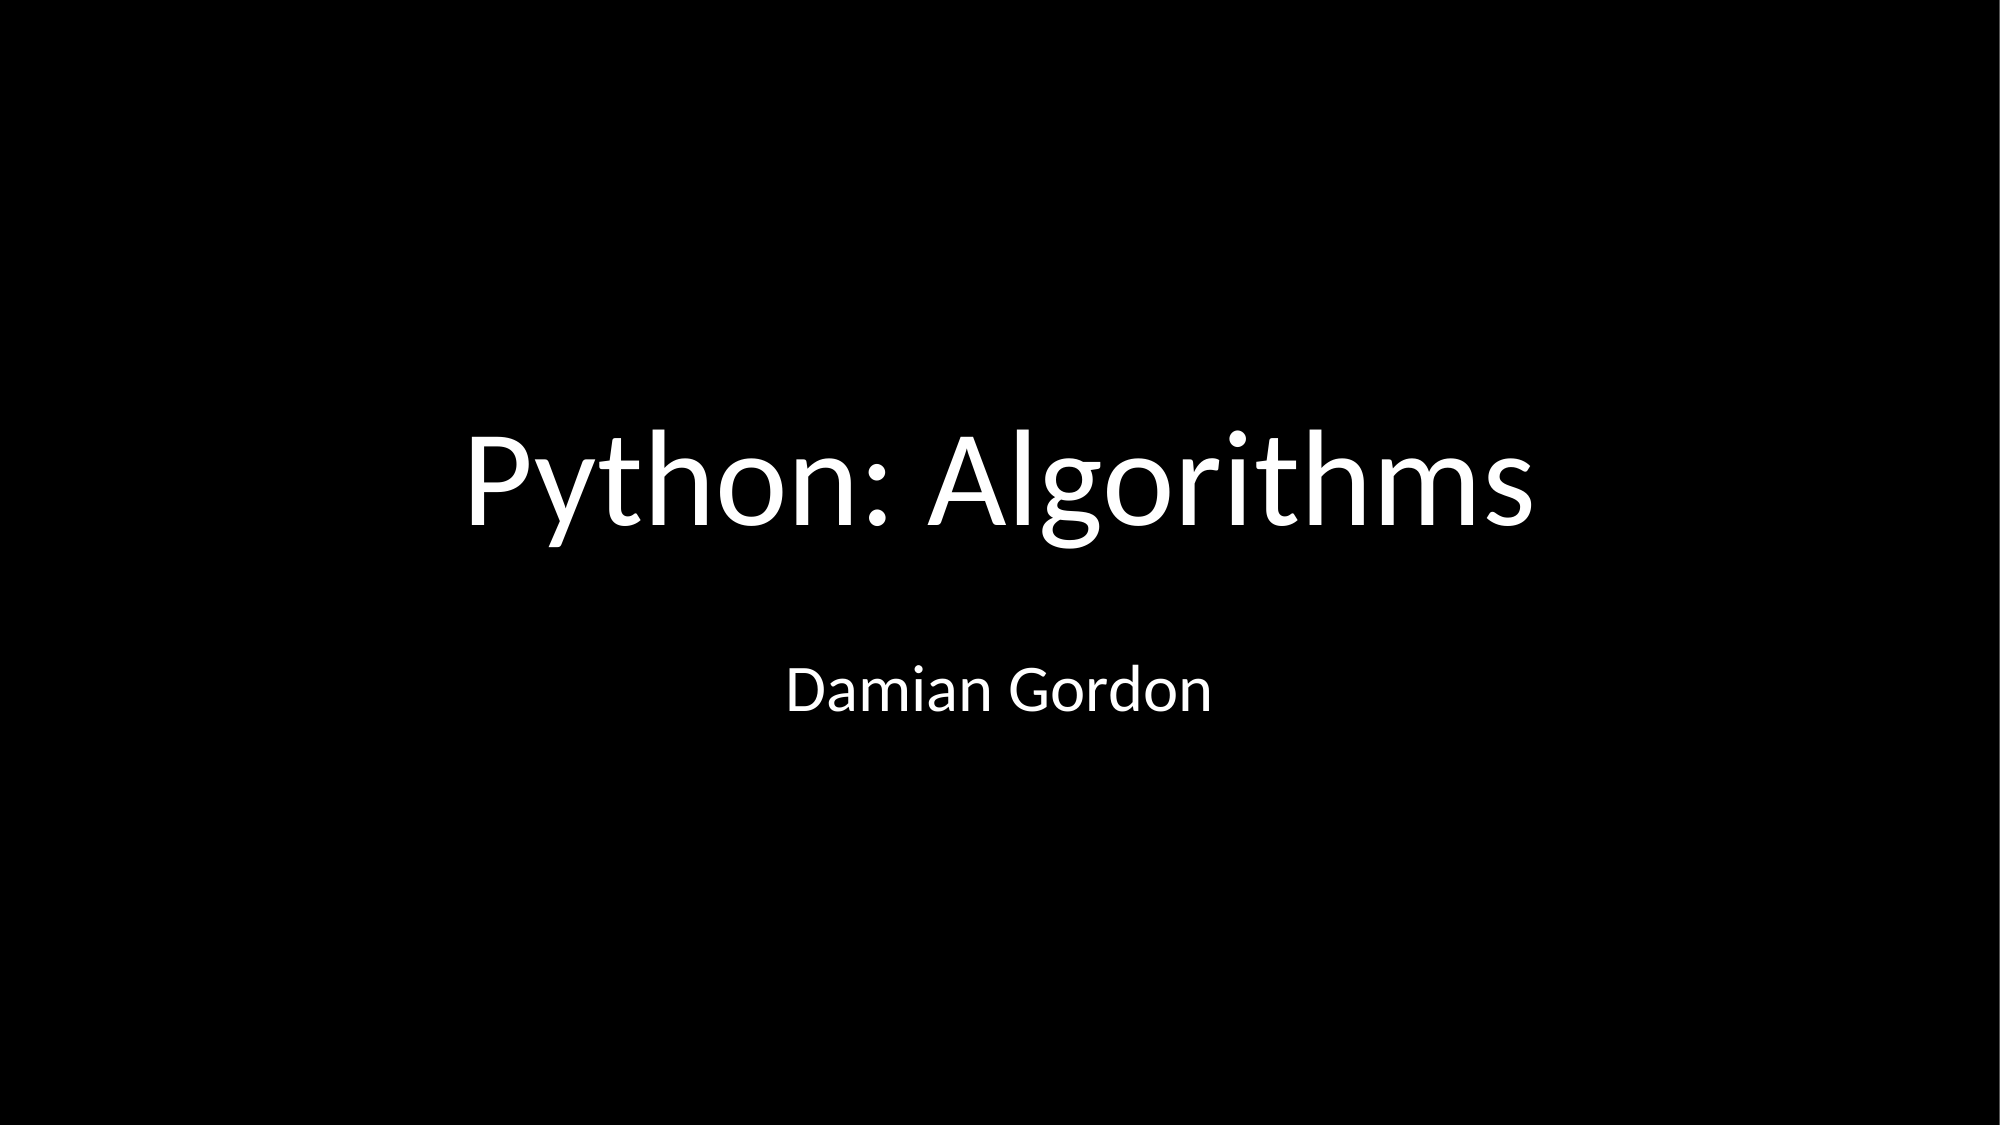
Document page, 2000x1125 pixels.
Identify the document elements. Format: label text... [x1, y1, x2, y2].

subtitle Damian Gordon [299, 637, 1700, 925]
title Python: Algorithms [150, 349, 1850, 591]
